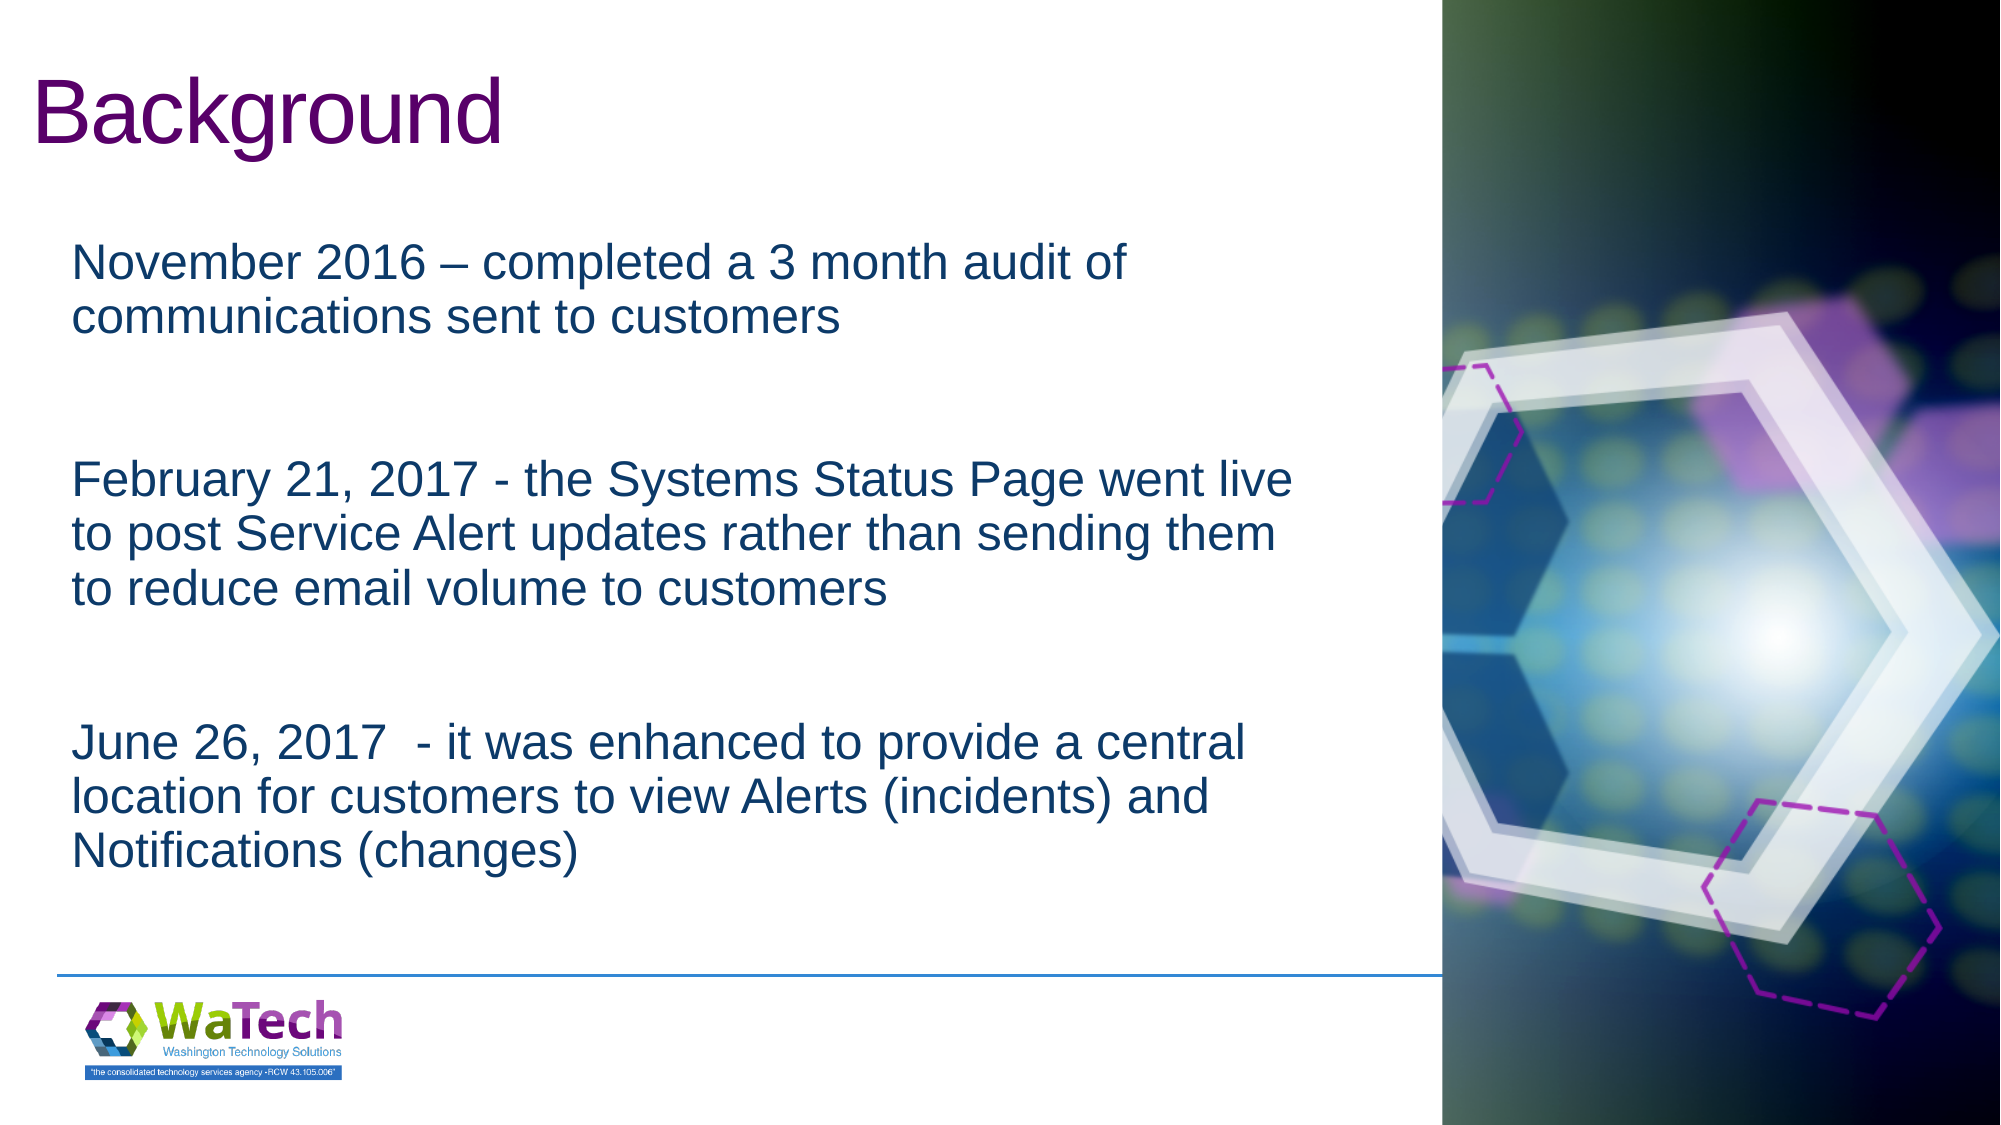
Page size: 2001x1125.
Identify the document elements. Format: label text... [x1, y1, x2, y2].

title Background [16, 56, 1350, 170]
list November 2016 – completed a 3 month audit of communications sent to customers [56, 196, 1310, 371]
picture [84, 997, 342, 1085]
picture [1442, 0, 2000, 1125]
text_box February 21, 2017 - the Systems Status Page went live to post Service Alert updates rather than sending them to reduce email volume to customers [56, 446, 1310, 634]
text_box June 26, 2017 - it was enhanced to provide a central location for customers to view Alerts (incidents) and Notifications (changes) [56, 708, 1310, 902]
